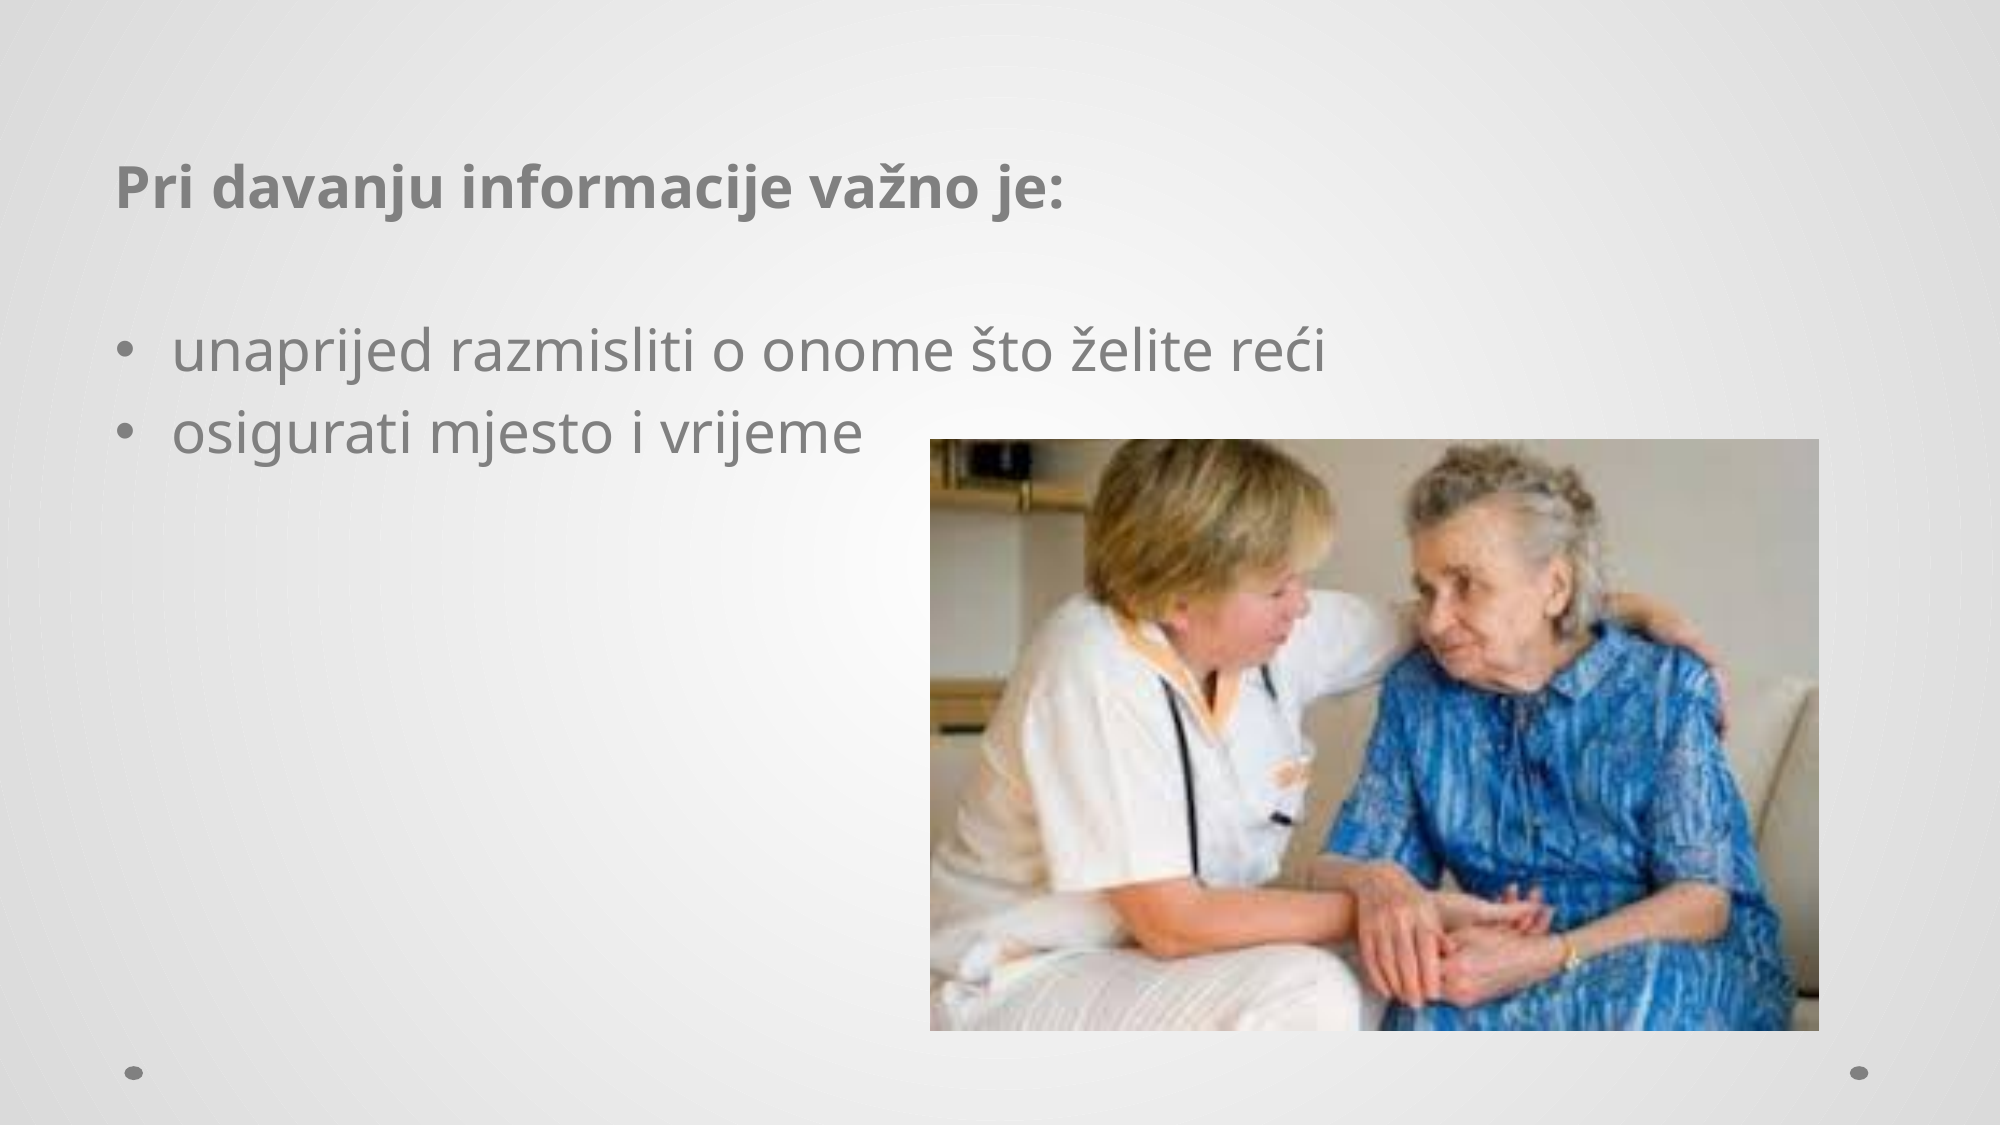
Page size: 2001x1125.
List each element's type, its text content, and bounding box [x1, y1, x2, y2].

picture [930, 439, 1819, 1031]
list Pri davanju informacije važno je: unaprijed razmisliti o onome što želite reći osigurati mjesto i vrijeme [99, 142, 1900, 1005]
